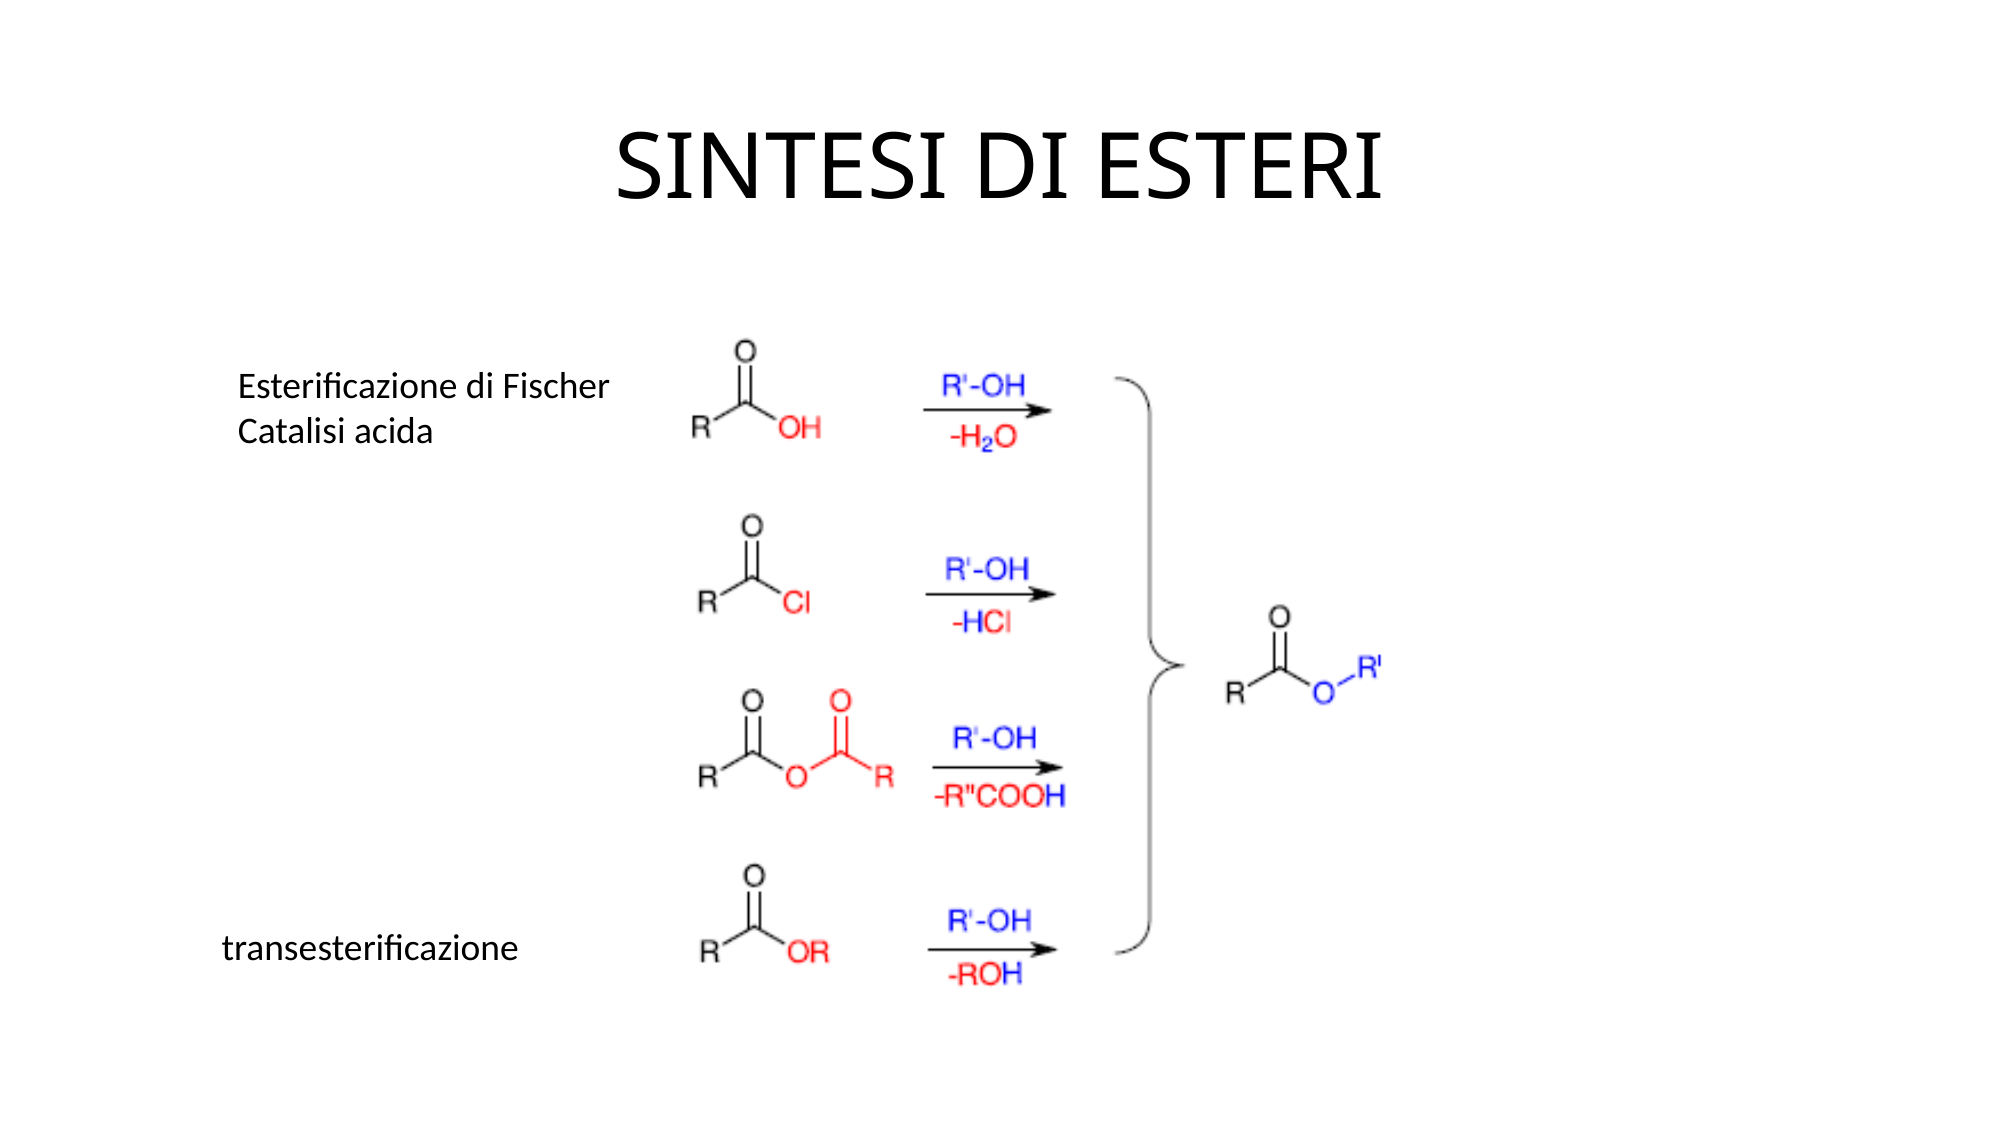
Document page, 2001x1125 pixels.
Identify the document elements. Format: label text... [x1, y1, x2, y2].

text_box transesterificazione [206, 915, 535, 975]
title SINTESI DI ESTERI [137, 59, 1863, 278]
text_box Esterificazione di Fischer Catalisi acida [223, 353, 604, 459]
picture [604, 259, 1437, 1077]
